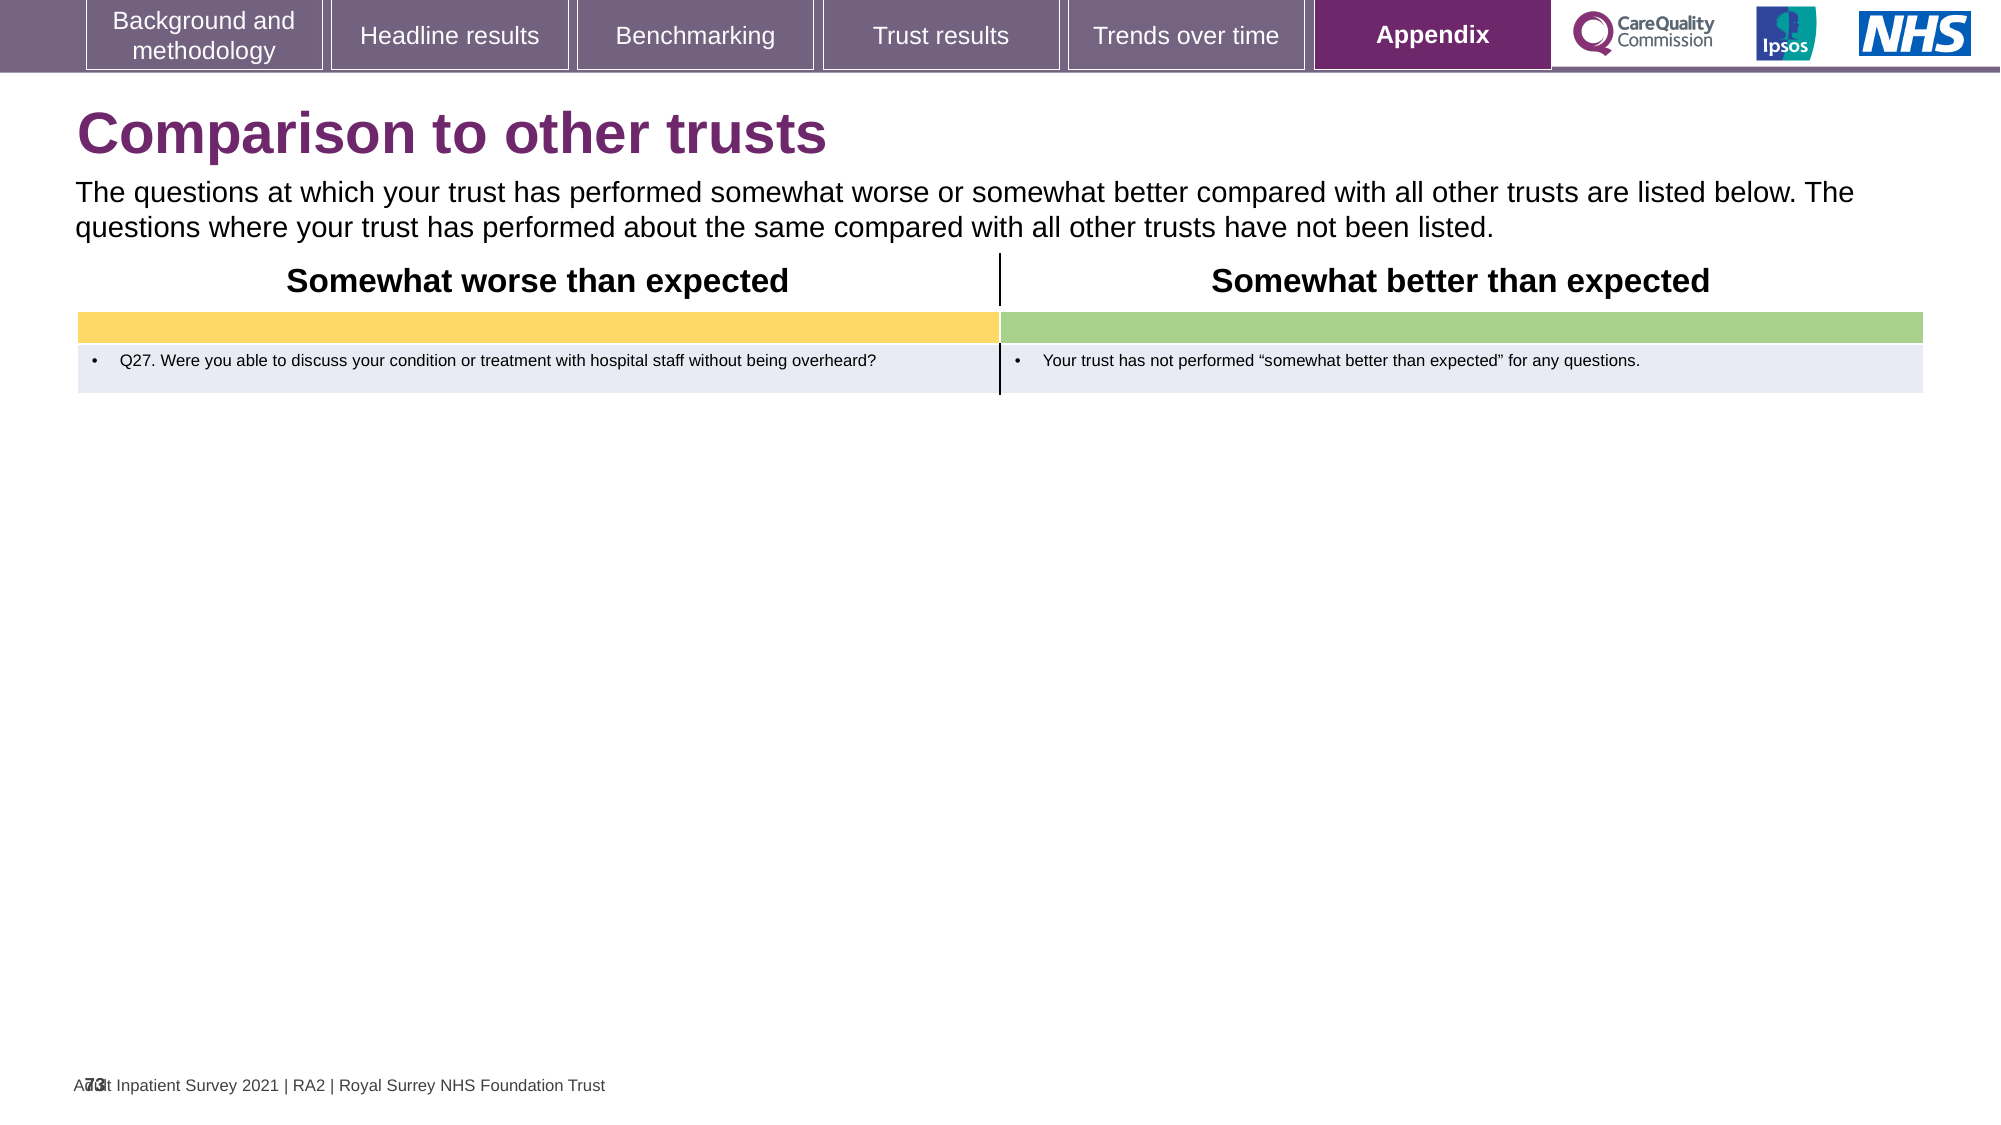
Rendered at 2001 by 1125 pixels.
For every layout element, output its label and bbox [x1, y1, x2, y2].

table_cell [78, 312, 999, 343]
table_cell [1001, 345, 1923, 393]
table_cell [78, 345, 999, 393]
text_box [84, 1065, 122, 1125]
picture [1859, 11, 1971, 56]
table_header [78, 255, 999, 306]
title [62, 81, 1936, 189]
picture [1573, 11, 1715, 56]
chart [0, 0, 334, 84]
text_box [60, 165, 1887, 251]
table_header [1001, 255, 1923, 306]
table_cell [1001, 312, 1923, 343]
picture [1756, 6, 1817, 61]
